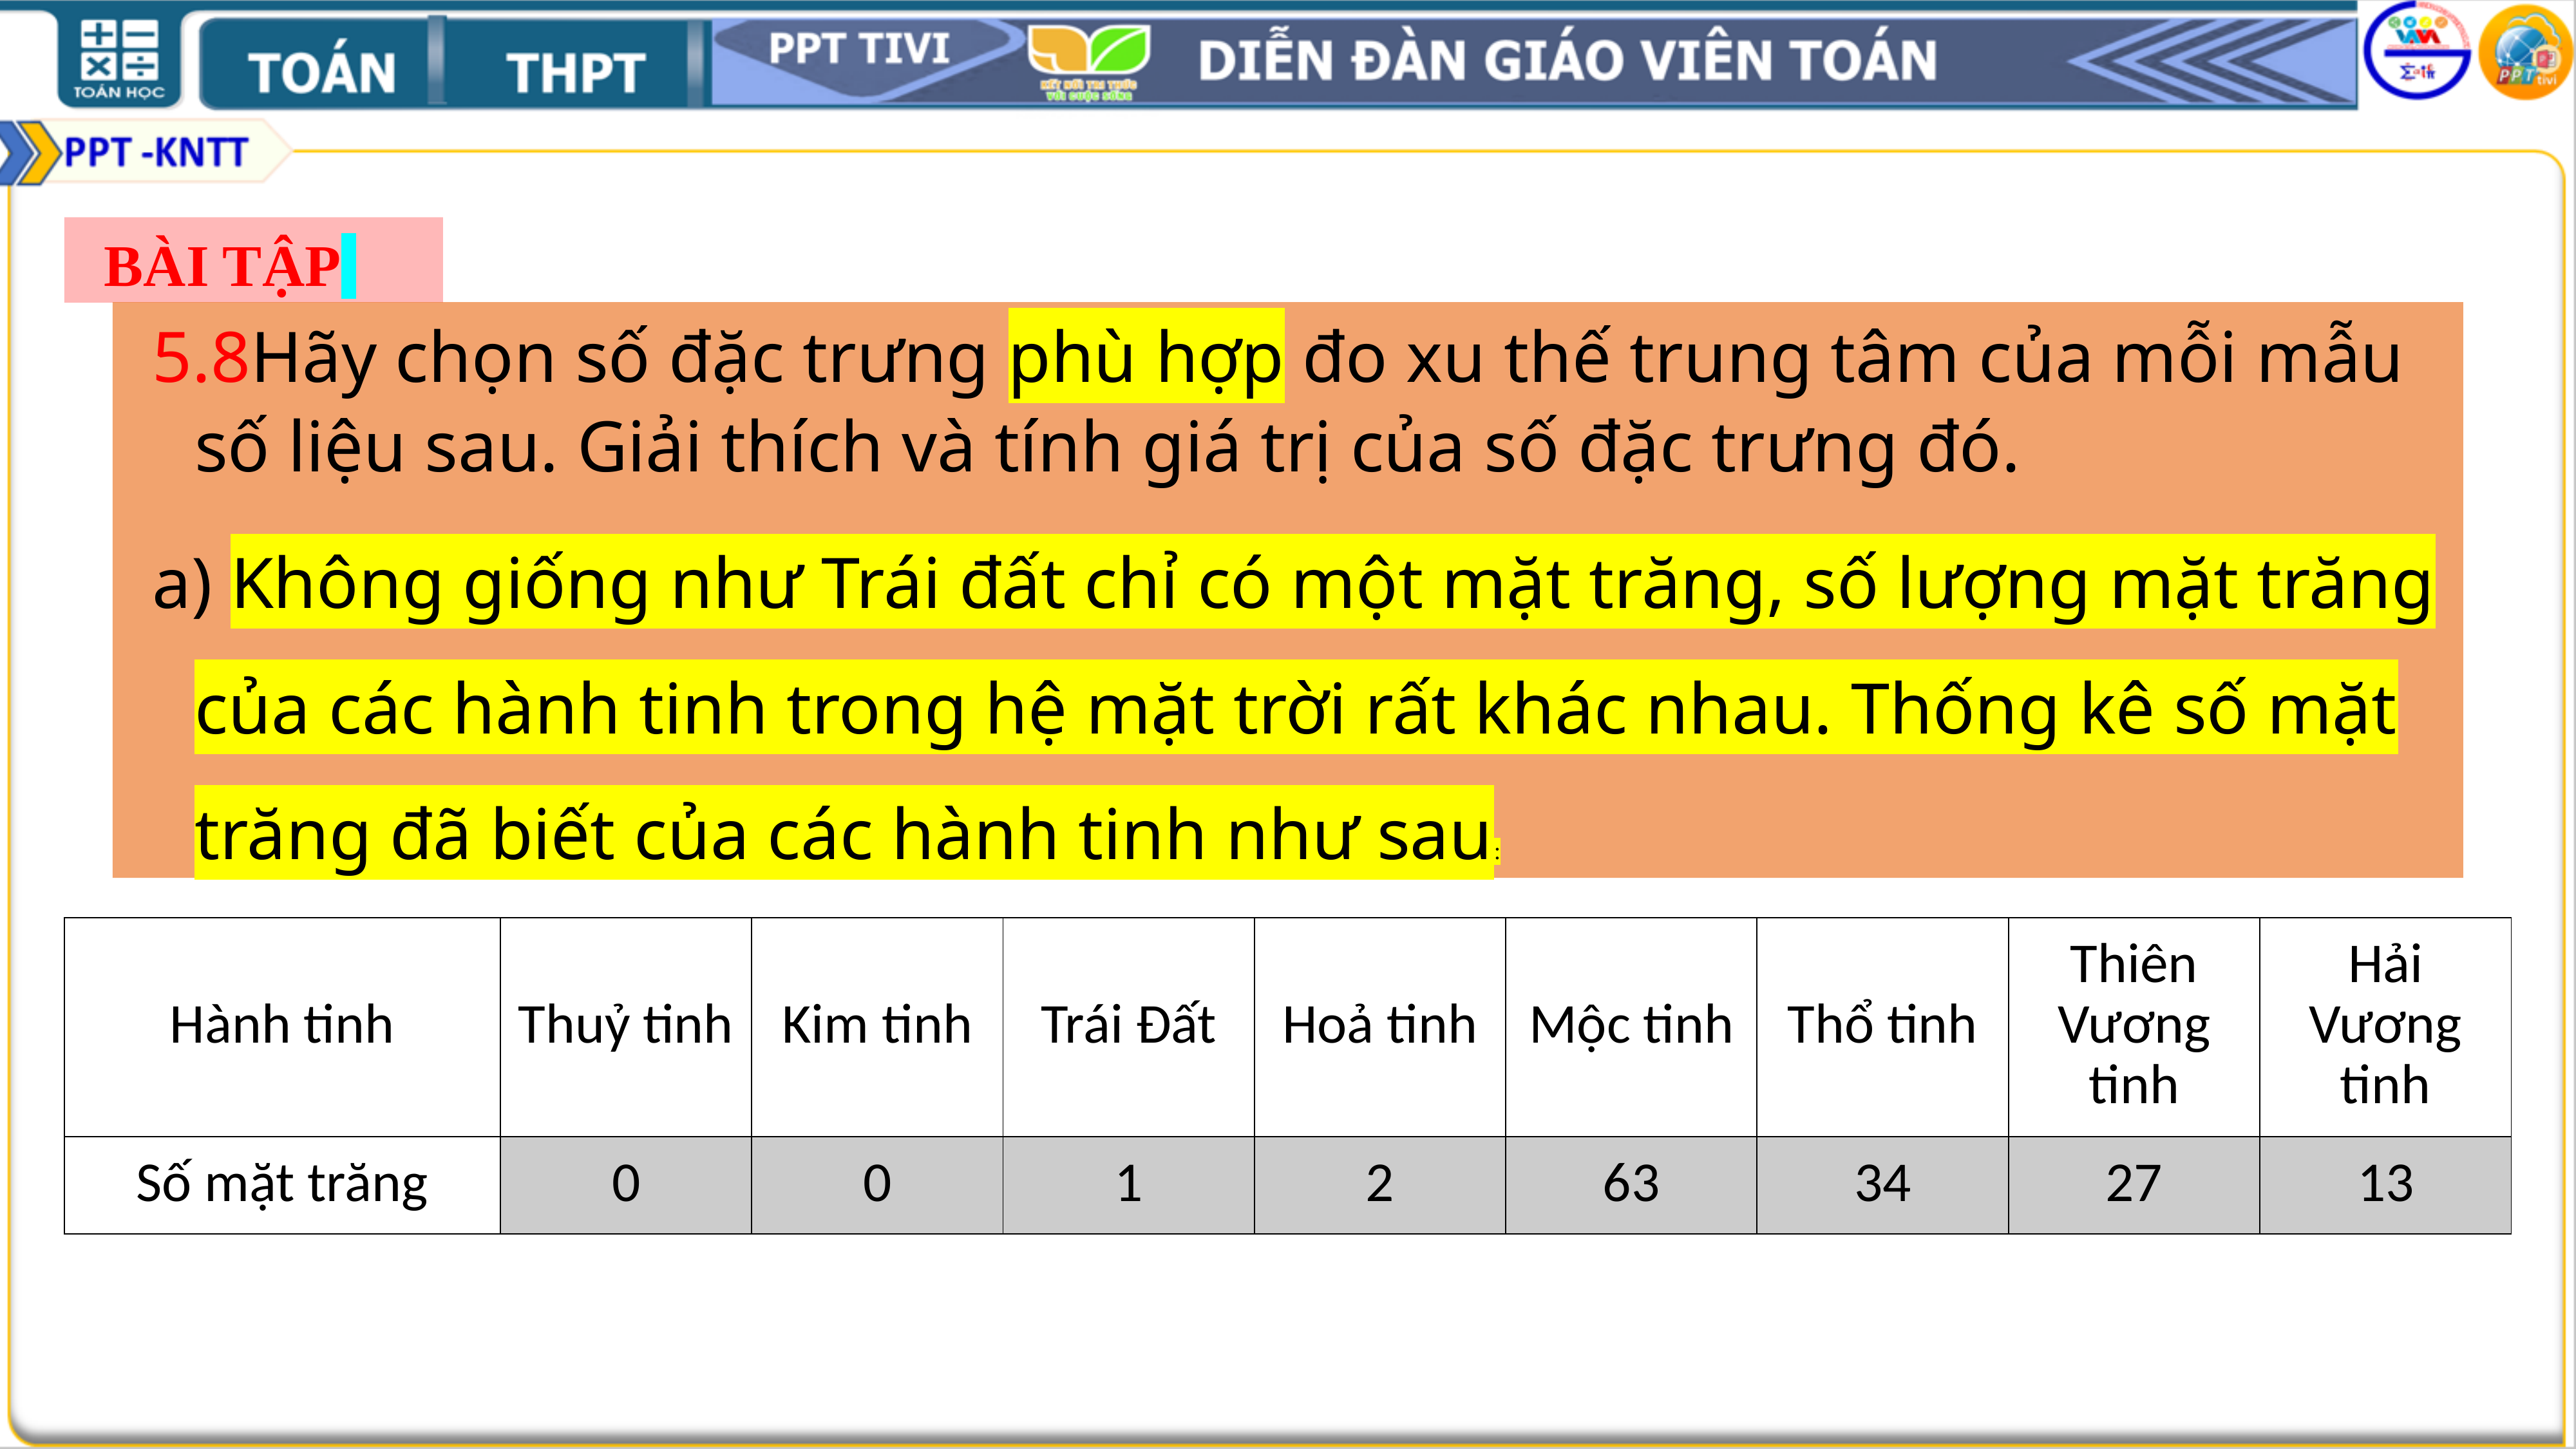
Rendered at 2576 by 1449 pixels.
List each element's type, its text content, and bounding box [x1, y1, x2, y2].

table_header Thuỷ tinh [501, 918, 751, 1136]
table_header Thiên Vương tinh [2009, 918, 2259, 1136]
table_header Mộc tinh [1506, 918, 1756, 1136]
table_cell 27 [2009, 1137, 2259, 1233]
picture [0, 0, 2576, 1449]
table_cell 63 [1506, 1137, 1756, 1233]
table_header Thổ tinh [1757, 918, 2008, 1136]
table_cell 0 [752, 1137, 1003, 1233]
table_cell 13 [2260, 1137, 2511, 1233]
table_cell 2 [1255, 1137, 1505, 1233]
table_header Hoả tinh [1255, 918, 1505, 1136]
table_header Kim tinh [752, 918, 1003, 1136]
text_box 5.8Hãy chọn số đặc trưng phù hợp đo xu thế trung tâm của mỗi mẫu số liệu sau. Giải thích và tính giá trị của số đặc trưng đó. a) Không giống như Trái đất chỉ có một mặt trăng, số lượng mặt trăng của các hành tinh trong hệ mặt trời rất khác nhau. Thống kê số mặt trăng đã biết của các hành tinh như sau: [112, 302, 2463, 878]
table_header Hành tinh [65, 918, 500, 1136]
table_cell 1 [1003, 1137, 1254, 1233]
table_cell Số mặt trăng [65, 1137, 500, 1233]
table_cell 34 [1757, 1137, 2008, 1233]
text_box BÀI TẬP [64, 217, 443, 303]
table_header Hải Vương tinh [2260, 918, 2511, 1136]
table_header Trái Đất [1003, 918, 1254, 1136]
table_cell 0 [501, 1137, 751, 1233]
